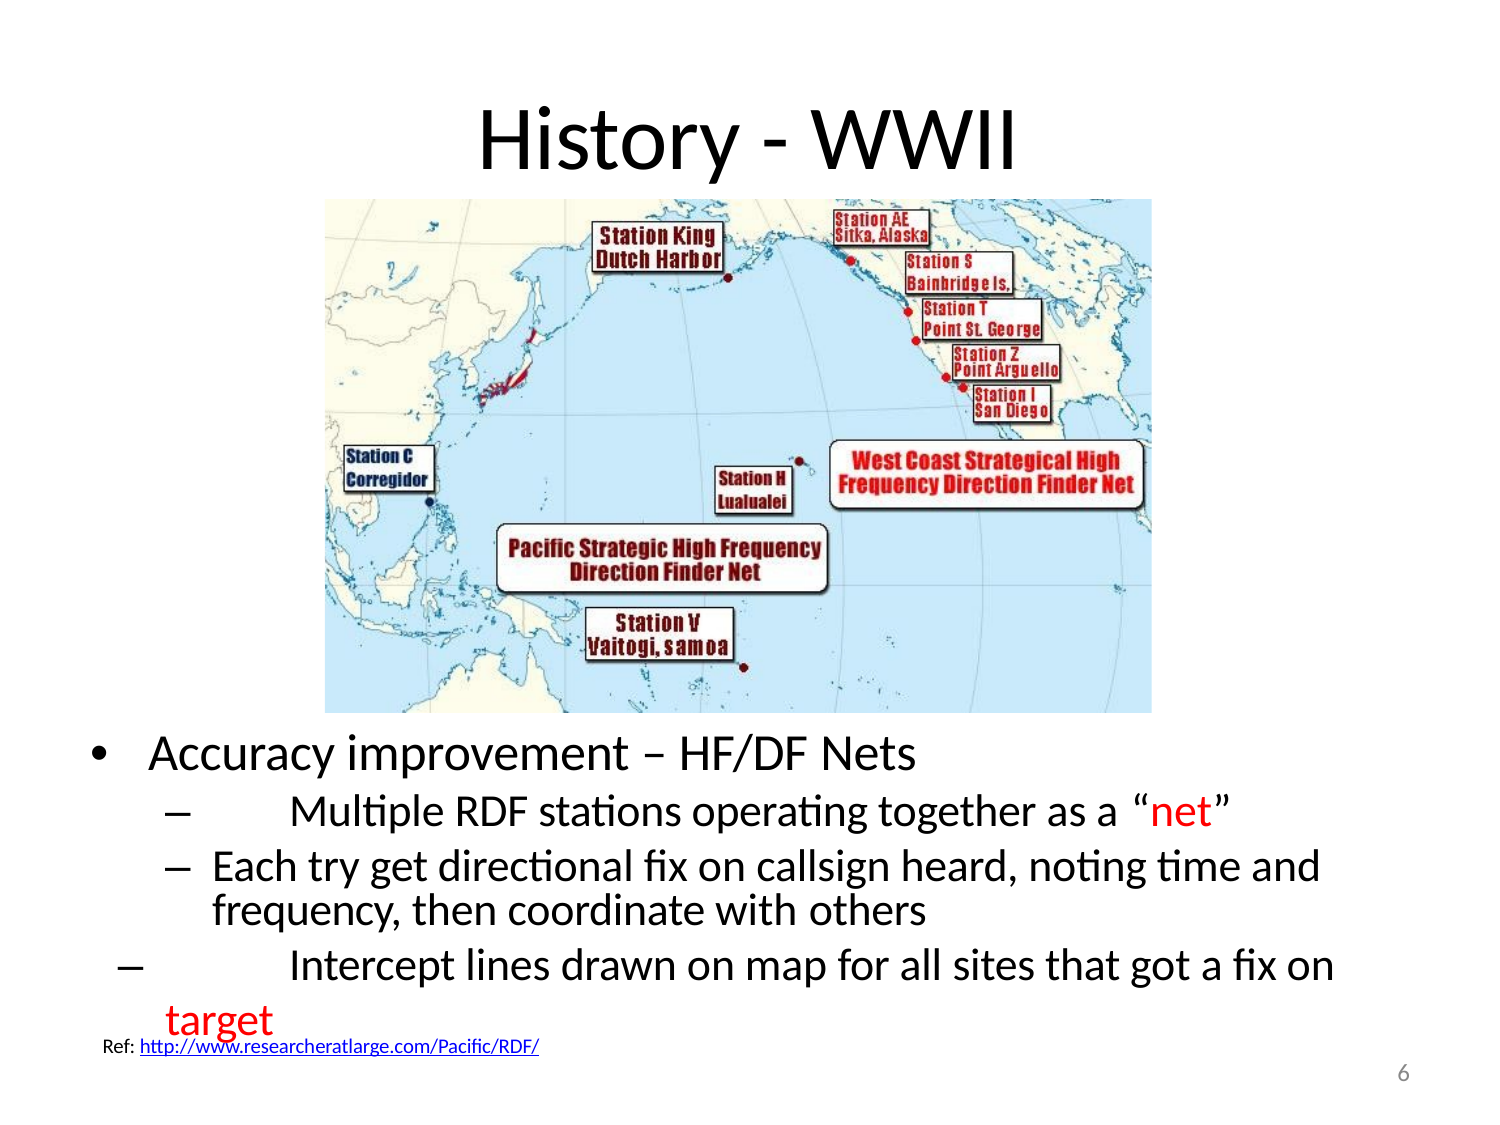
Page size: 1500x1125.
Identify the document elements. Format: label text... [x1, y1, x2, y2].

text_box • Accuracy improvement – HF/DF Nets – Multiple RDF stations operating together as a “net” – Each try get directional fix on callsign heard, noting time and frequency, then coordinate with others – Intercept lines drawn on map for all sites that got a fix on target [87, 716, 1395, 1045]
title History - WWII [475, 75, 1025, 199]
text_box 6 [1390, 1060, 1417, 1087]
text_box Ref: http://www.researcheratlarge.com/Pacific/RDF/ [100, 1030, 552, 1058]
text_box [324, 199, 1152, 713]
